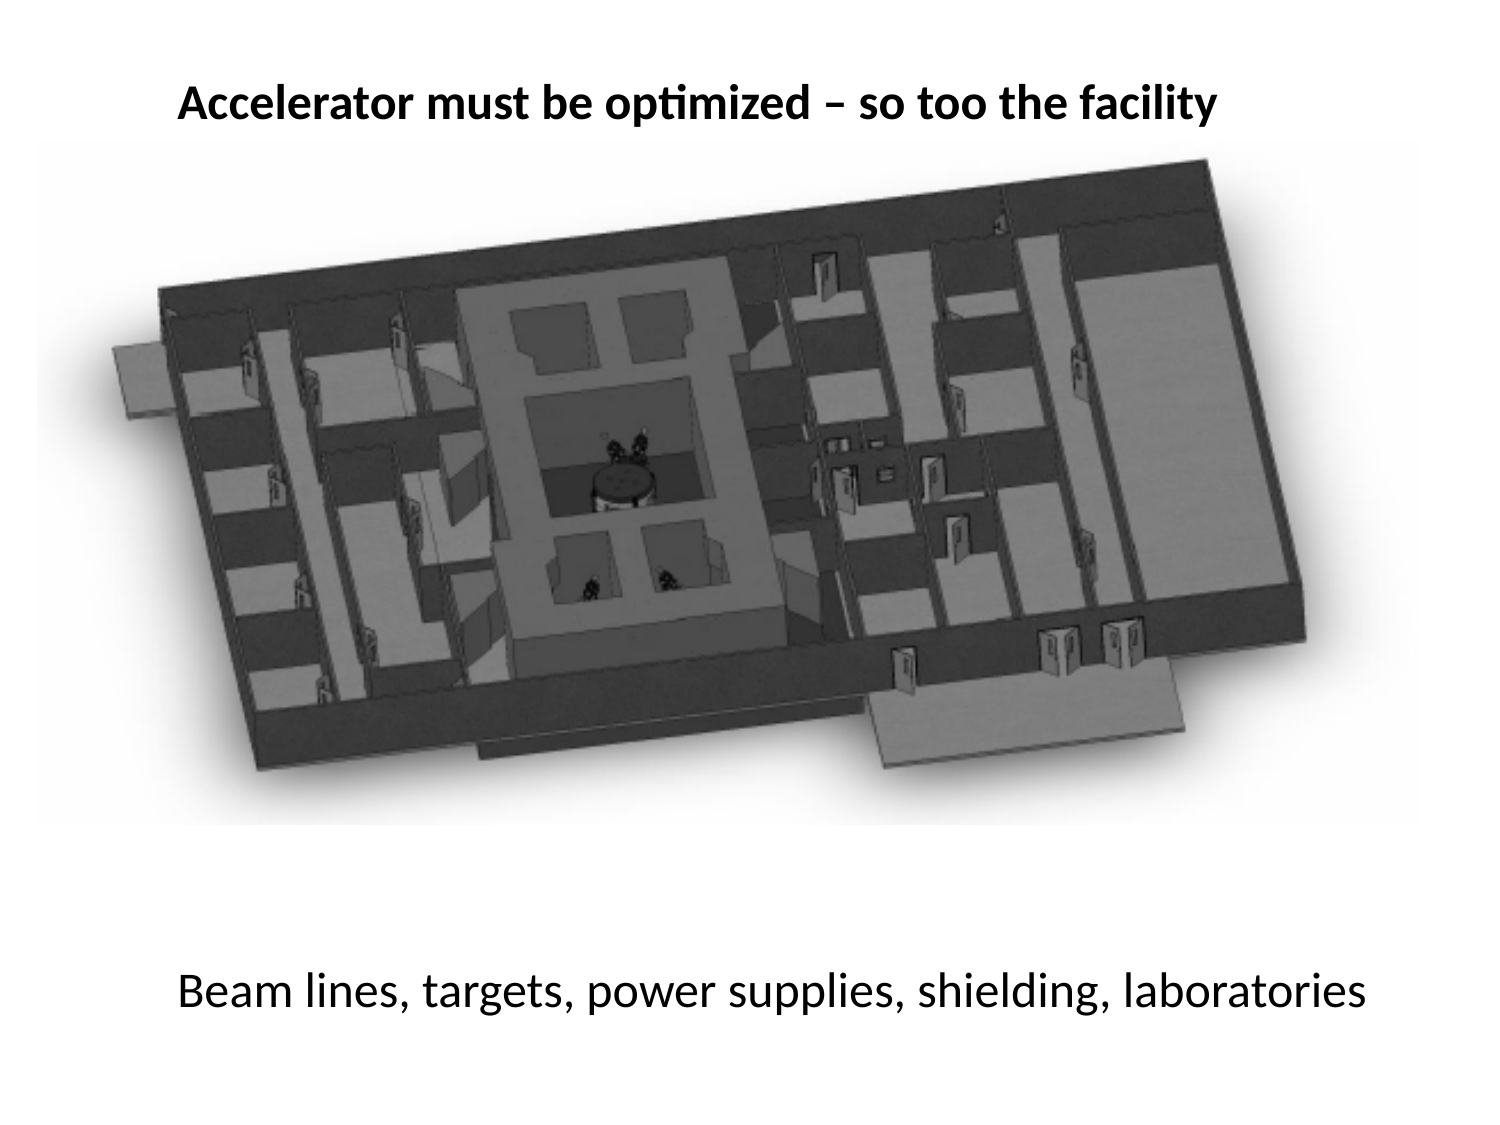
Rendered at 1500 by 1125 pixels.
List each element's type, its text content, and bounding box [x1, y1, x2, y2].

text_box Accelerator must be optimized – so too the facility [162, 62, 1263, 123]
picture [37, 124, 1431, 826]
text_box Beam lines, targets, power supplies, shielding, laboratories [162, 949, 1400, 1025]
